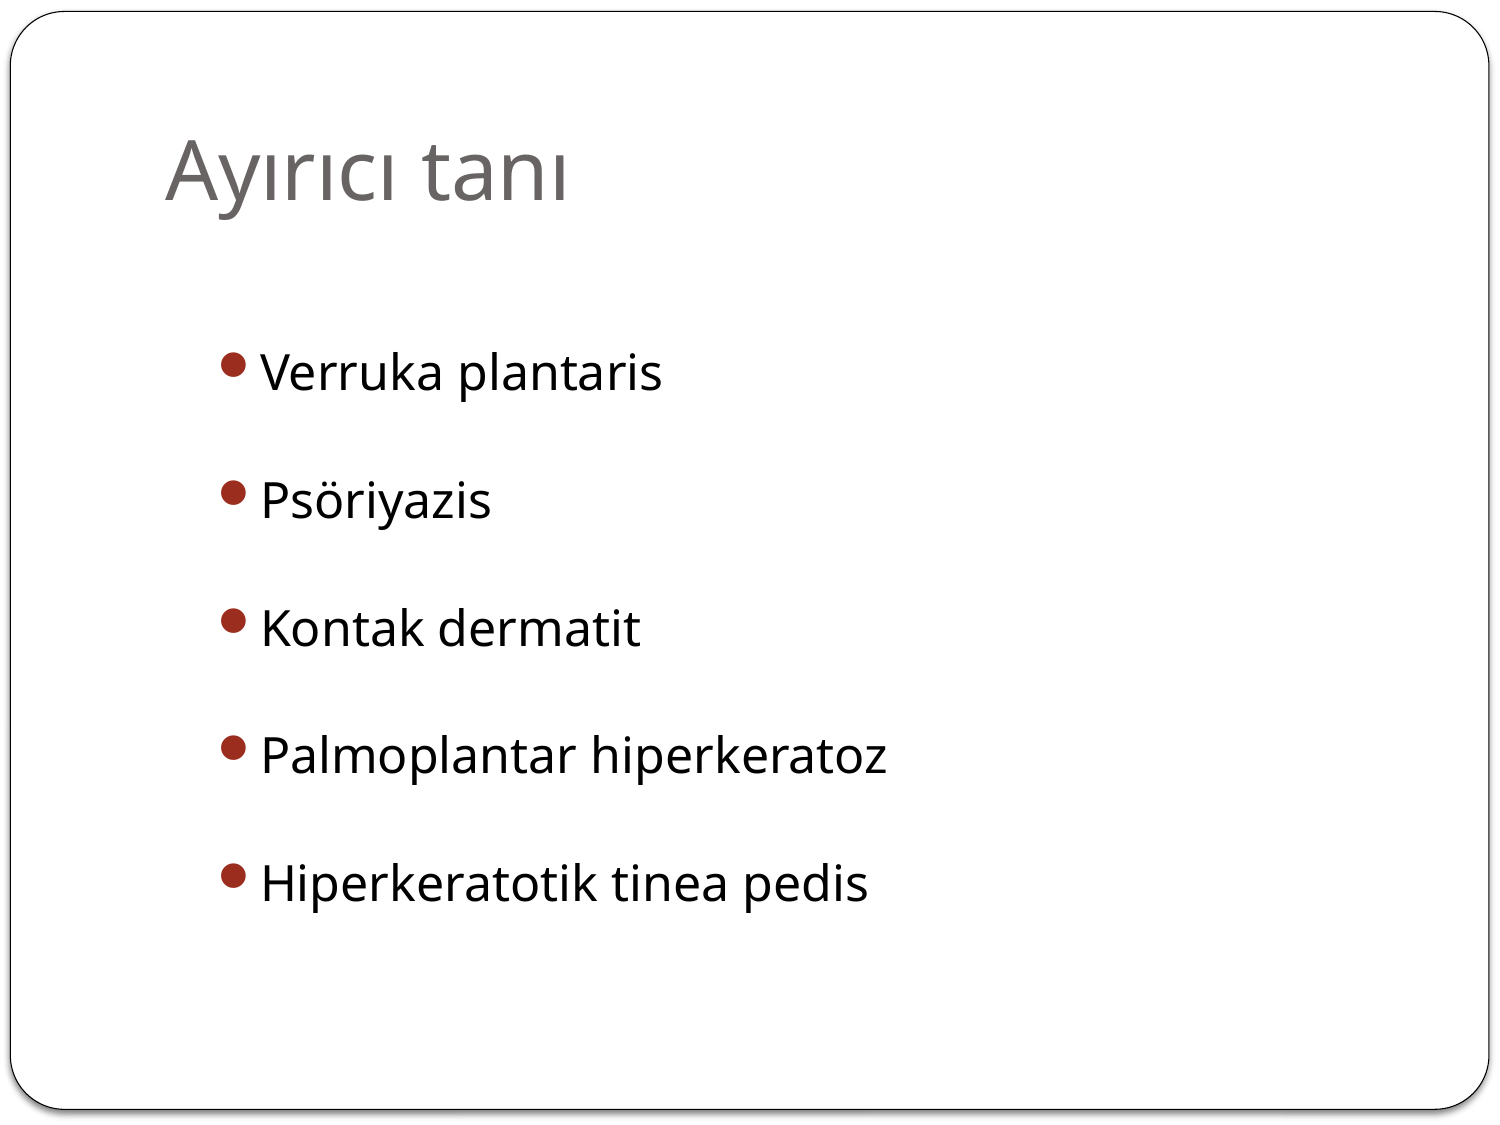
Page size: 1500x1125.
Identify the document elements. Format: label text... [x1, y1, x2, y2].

title Ayırıcı tanı [149, 44, 1426, 233]
list Verruka plantaris Psöriyazis Kontak dermatit Palmoplantar hiperkeratoz Hiperkeratotik tinea pedis [149, 272, 1426, 1024]
